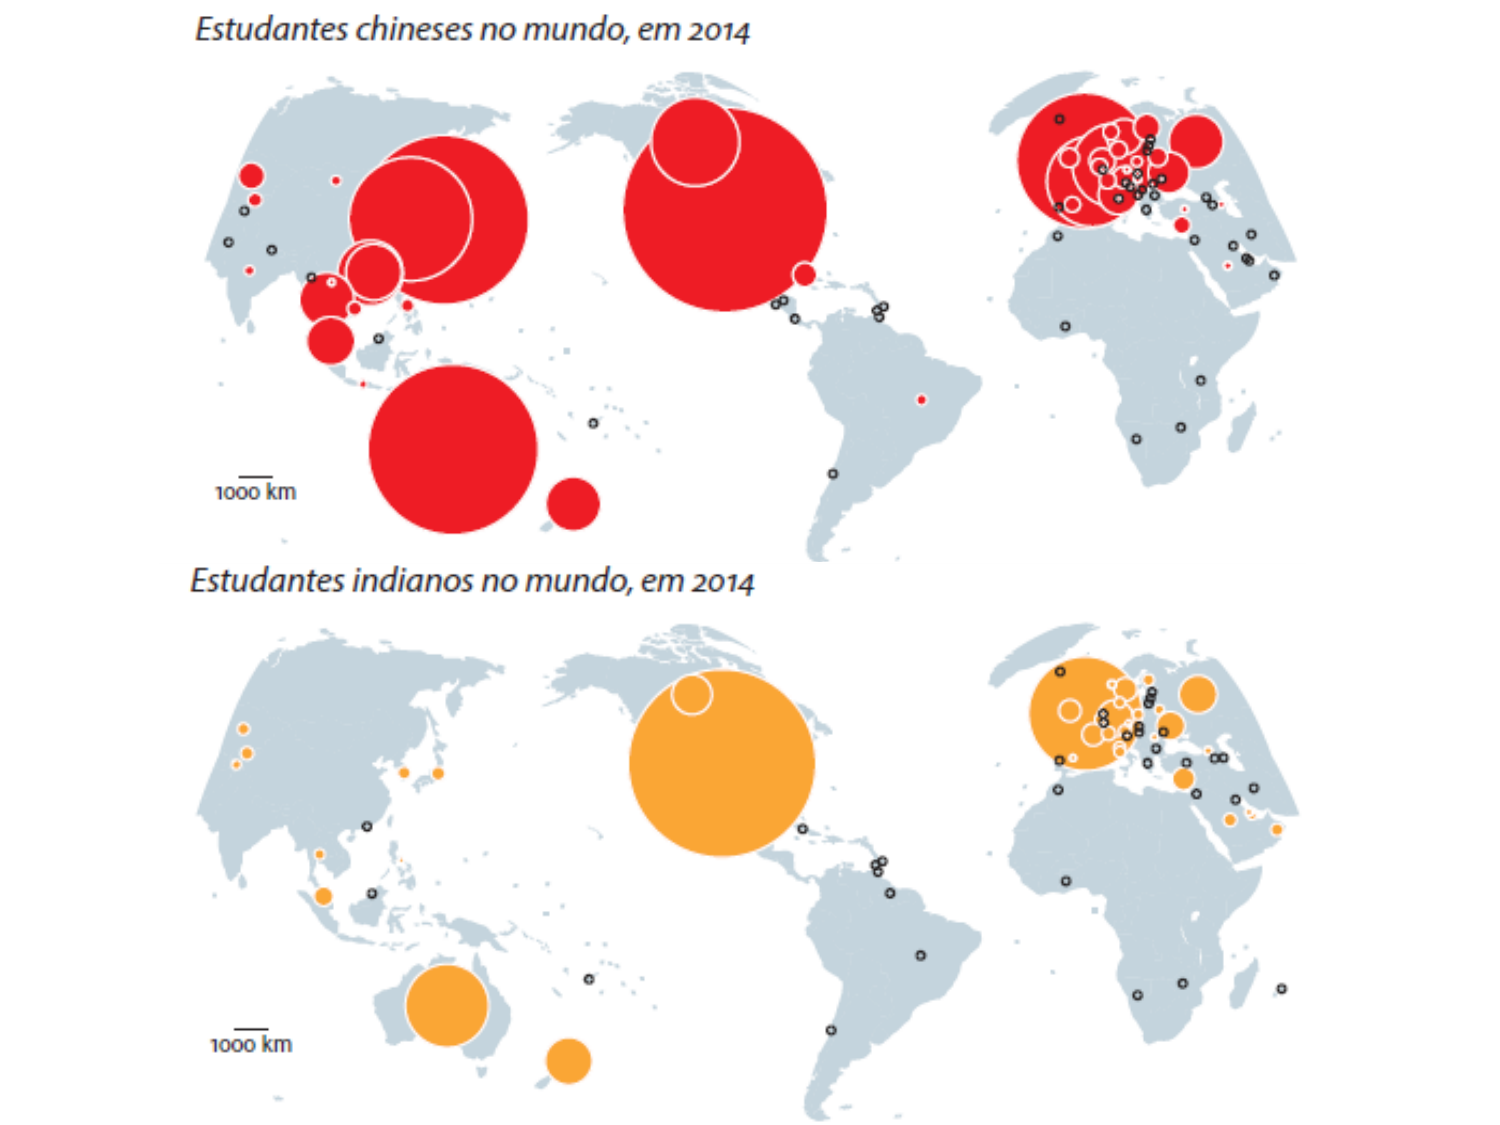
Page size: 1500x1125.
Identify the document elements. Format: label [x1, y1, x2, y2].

picture [143, 0, 1306, 1124]
